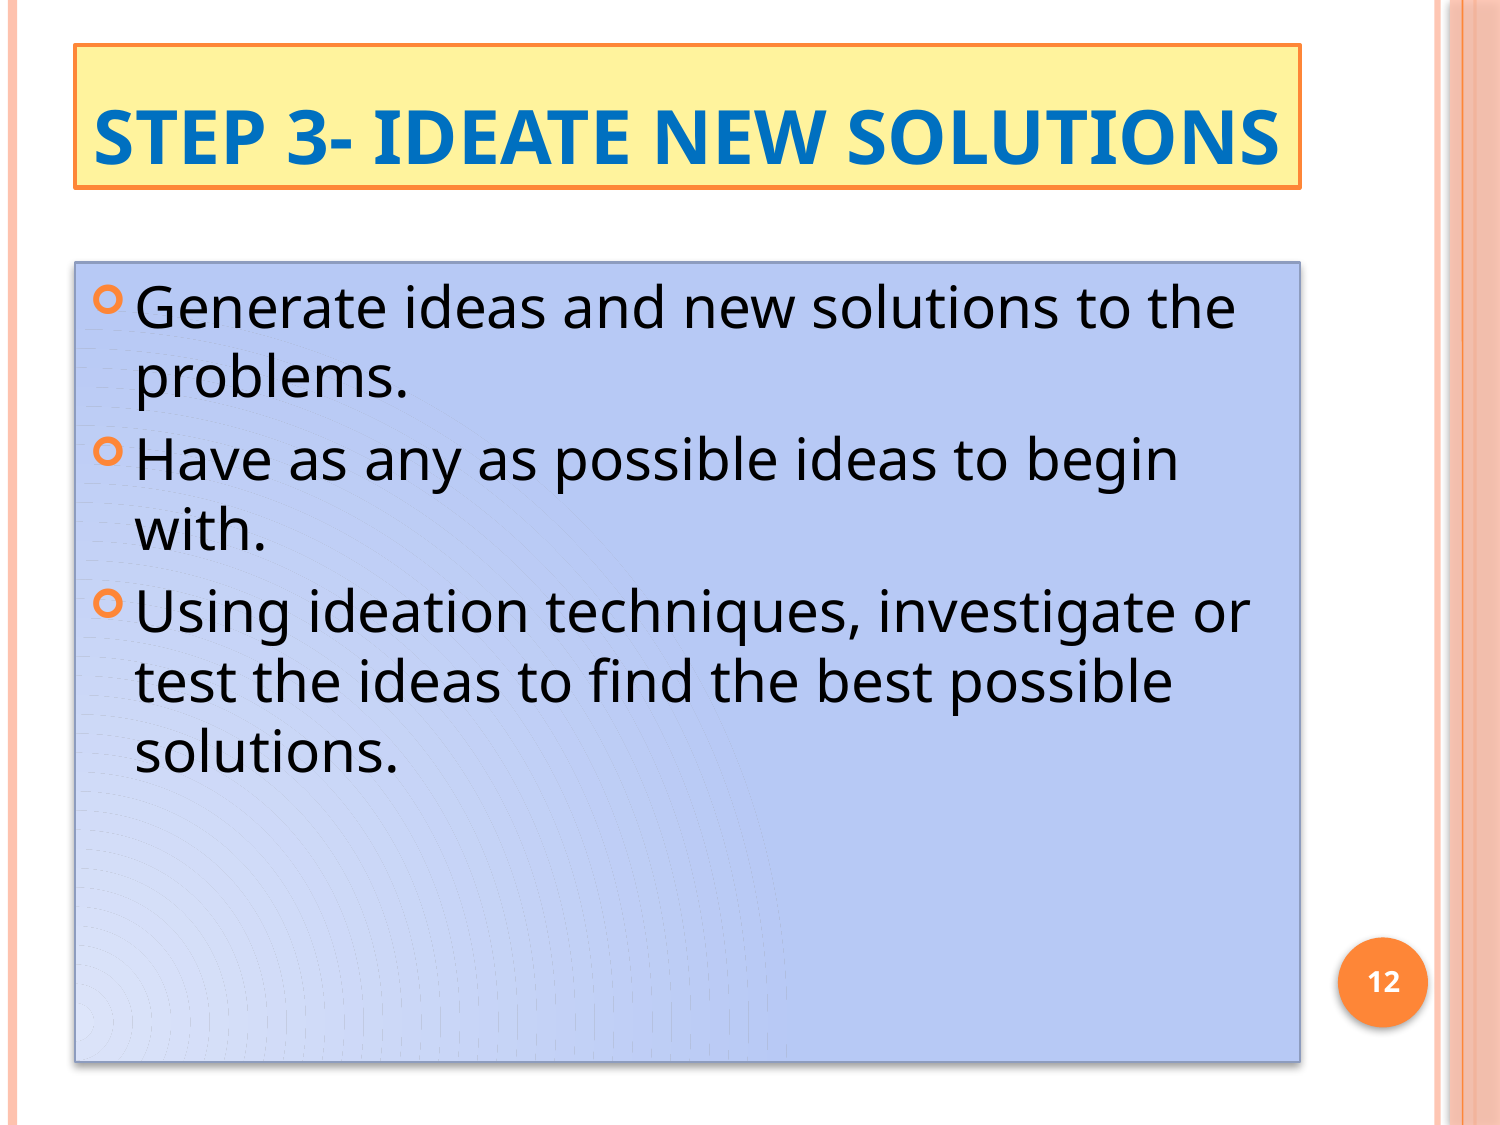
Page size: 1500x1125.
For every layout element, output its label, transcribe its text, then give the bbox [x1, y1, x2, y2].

slide_number 12 [1333, 940, 1434, 1027]
title Step 3- Ideate New Solutions [73, 43, 1302, 190]
list Generate ideas and new solutions to the problems. Have as any as possible ideas to begin with. Using ideation techniques, investigate or test the ideas to find the best possible solutions. [74, 261, 1301, 1063]
